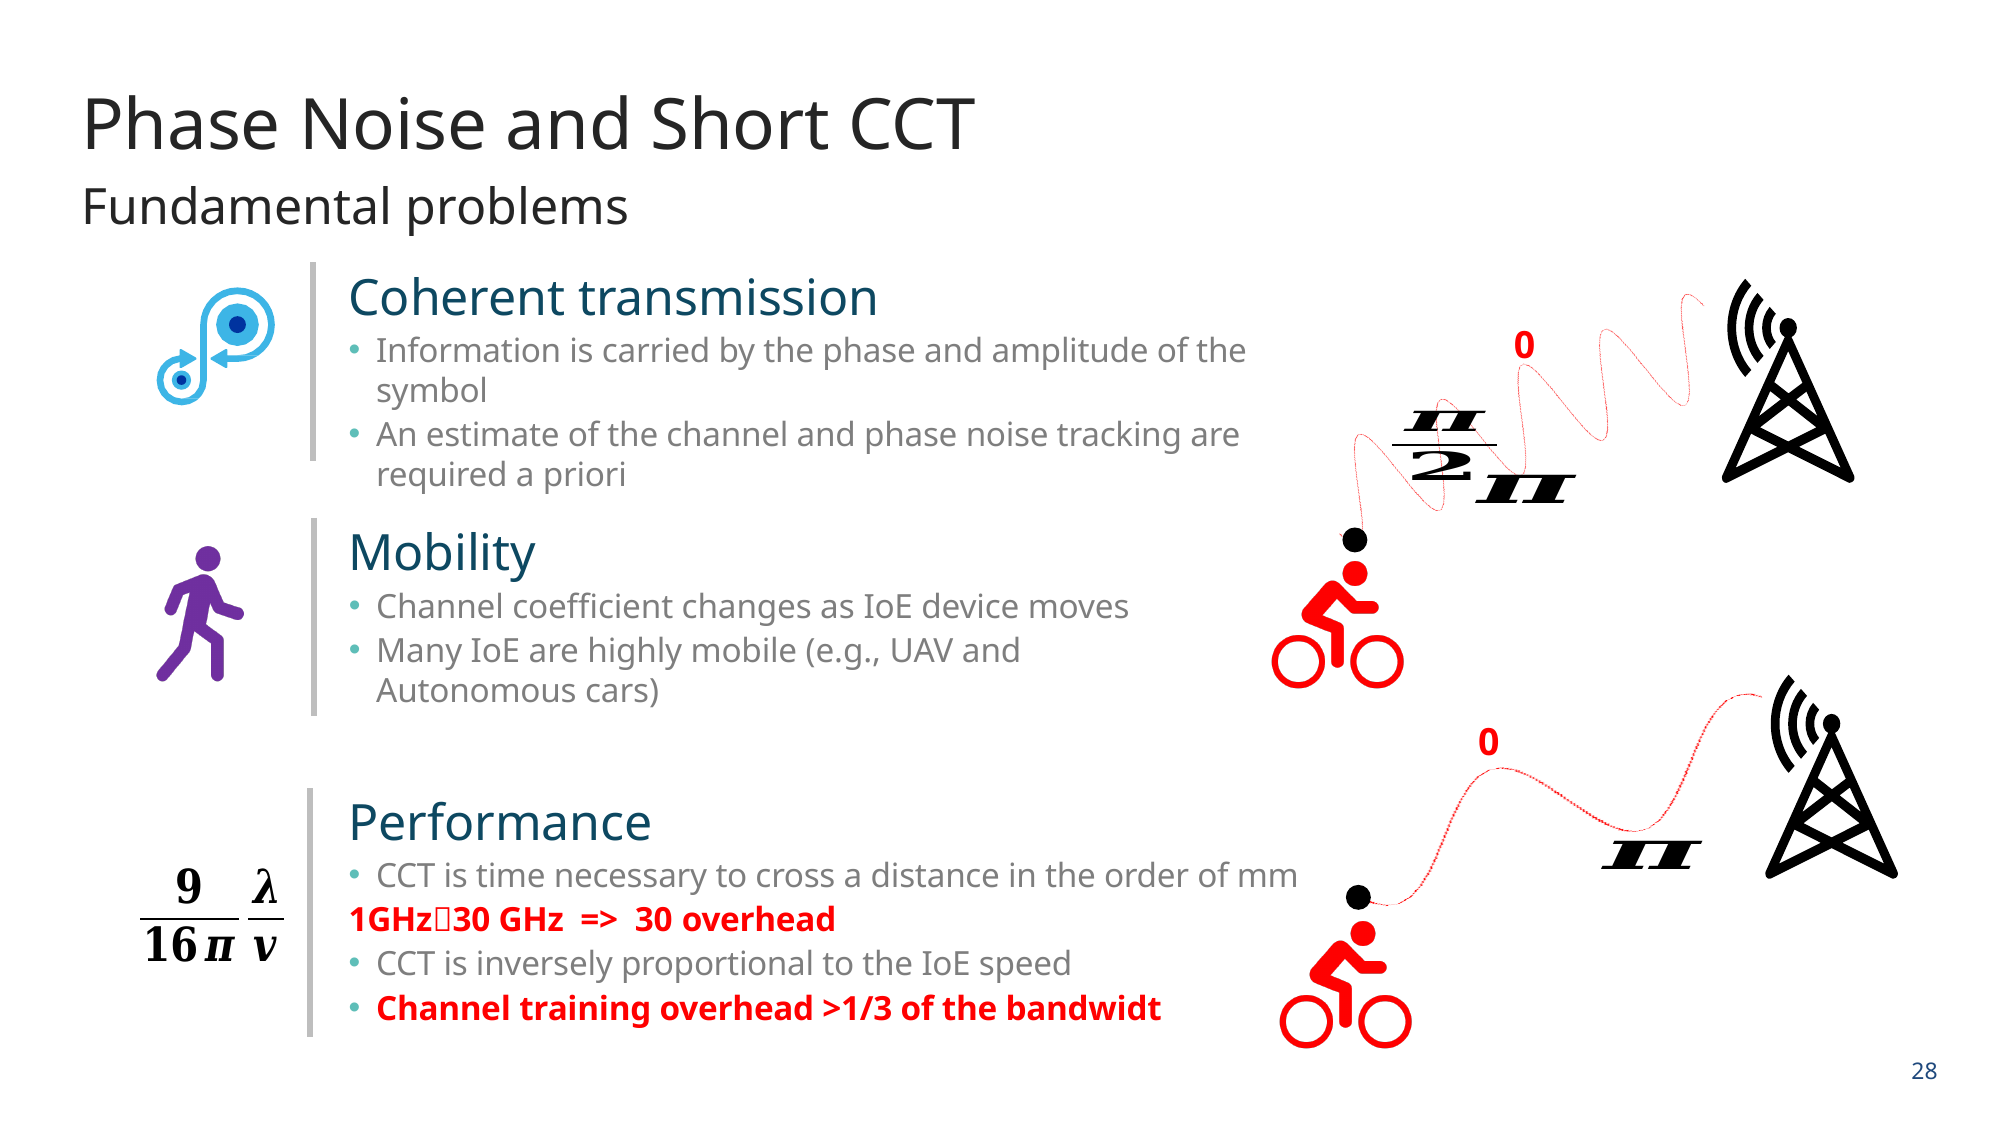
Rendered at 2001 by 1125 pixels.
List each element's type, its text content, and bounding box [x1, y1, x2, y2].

text_box 0 [1463, 711, 1580, 746]
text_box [1765, 674, 1899, 879]
picture [124, 538, 276, 690]
picture [1305, 288, 1721, 542]
picture [1262, 549, 1413, 701]
text_box [1342, 527, 1368, 548]
text_box [176, 375, 187, 385]
text_box Coherent transmission Information is carried by the phase and amplitude of the symbol An estimate of the channel and phase noise tracking are required a priori [346, 256, 1261, 493]
text_box [229, 316, 246, 334]
text_box 28 [1492, 1048, 1953, 1095]
text_box Mobility Channel coefficient changes as IoE device moves Many IoE are highly mobile (e.g., UAV and Autonomous cars) [346, 512, 1154, 709]
picture [1270, 688, 1787, 1061]
title Phase Noise and Short CCT Fundamental problems [79, 61, 1687, 267]
text_box 0 [1499, 313, 1615, 365]
text_box [1345, 884, 1371, 908]
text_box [1721, 278, 1855, 483]
text_box [156, 287, 275, 406]
